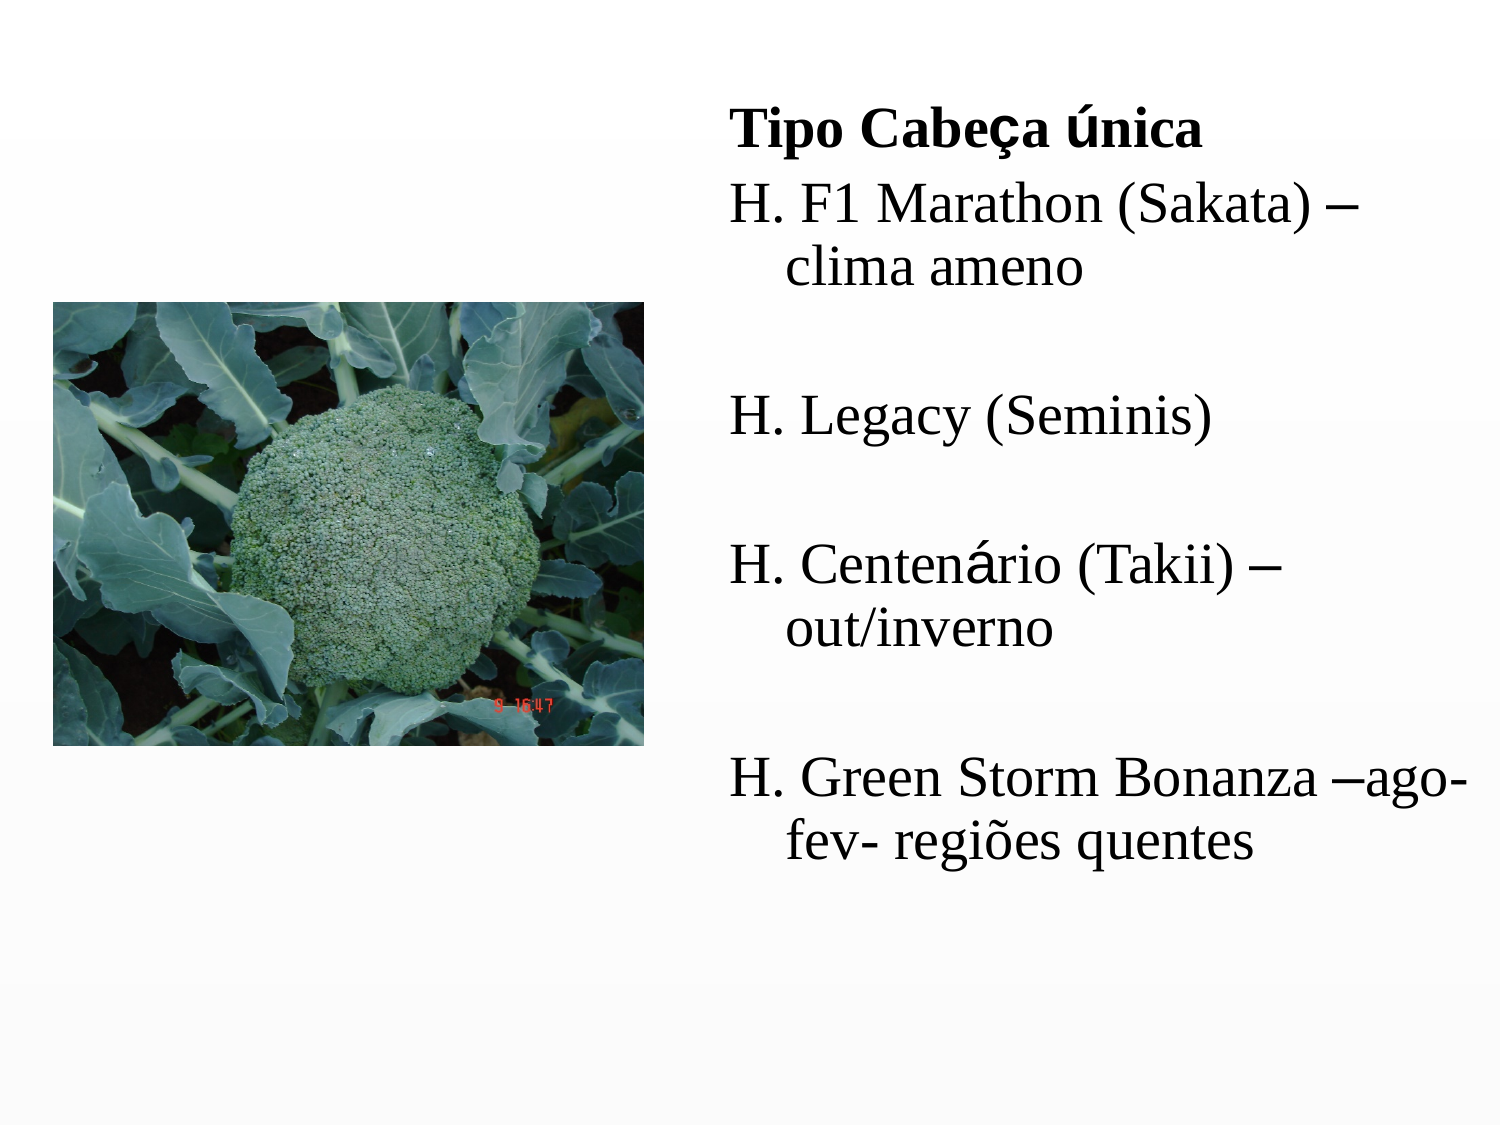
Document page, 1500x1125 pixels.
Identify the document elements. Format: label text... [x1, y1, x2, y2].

text_box Tipo Cabeça única H. F1 Marathon (Sakata) –clima ameno H. Legacy (Seminis) H. Centenário (Takii) – out/inverno H. Green Storm Bonanza –ago-fev- regiões quentes [714, 90, 1500, 766]
picture [53, 302, 644, 746]
